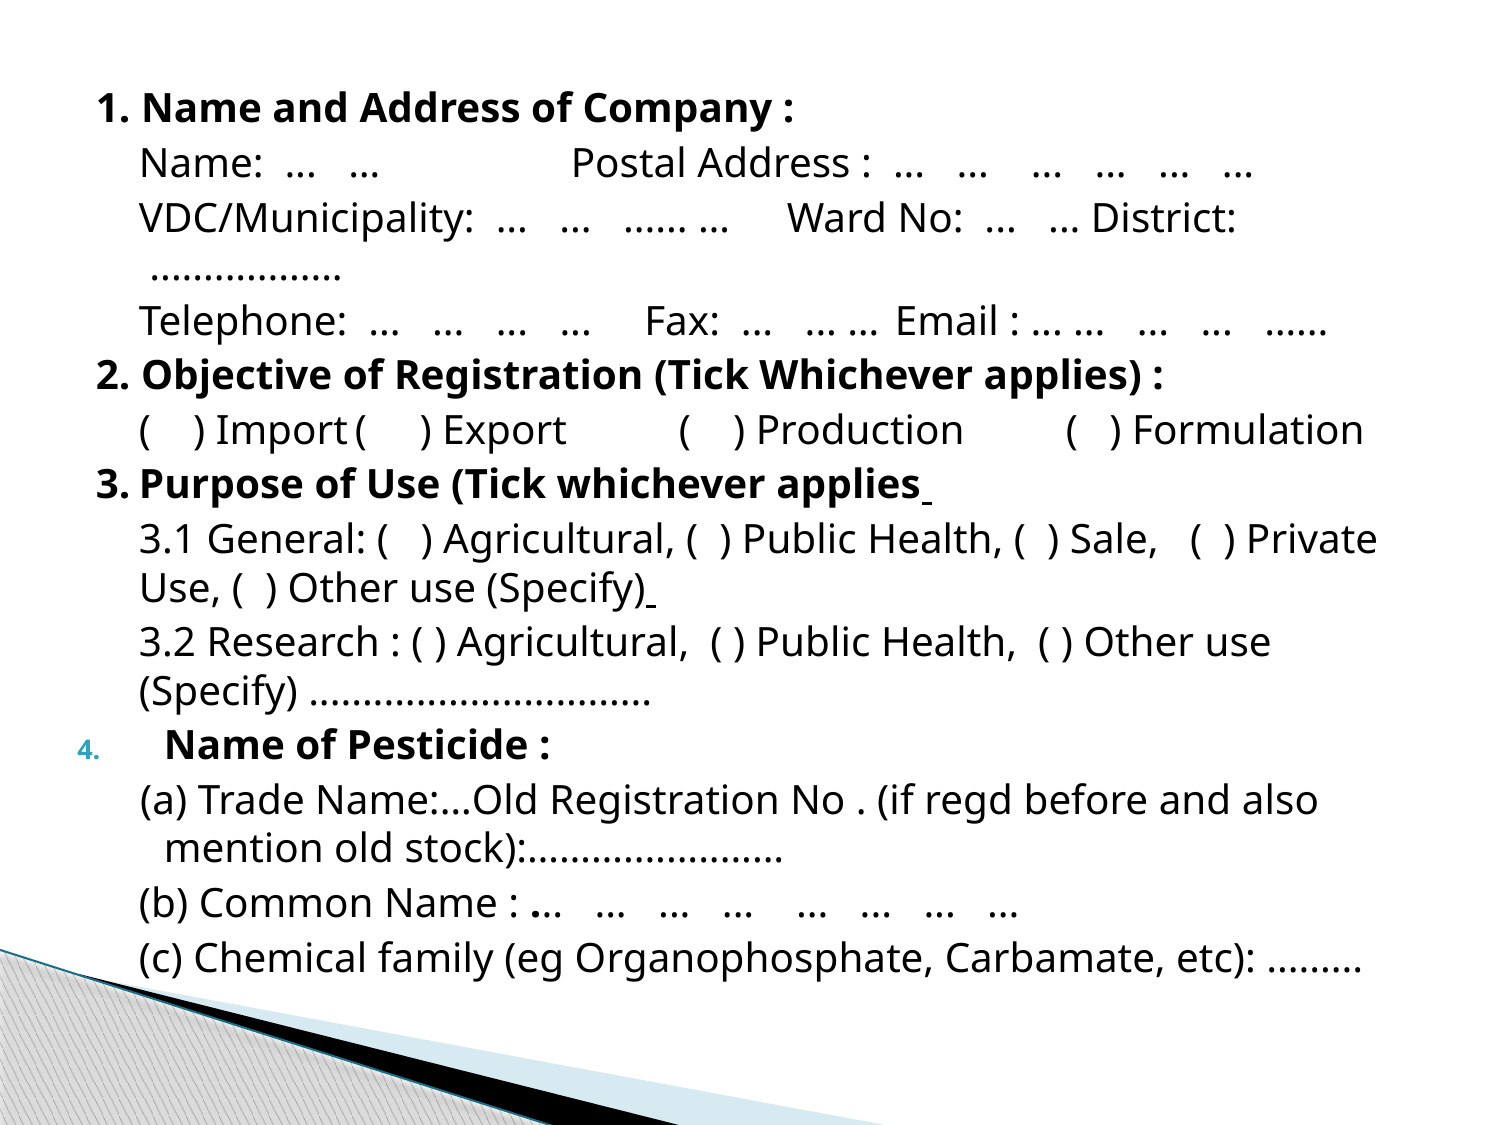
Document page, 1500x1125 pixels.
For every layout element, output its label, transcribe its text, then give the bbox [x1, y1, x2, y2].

list 1. Name and Address of Company : Name: ... … Postal Address : ... ... ... ... ... ... VDC/Municipality: ... ... ...... … Ward No: ... ... District: .................. Telephone: ... ... ... ... Fax: ... ... … Email : ... ... ... ... …... 2. Objective of Registration (Tick Whichever applies) : ( ) Import ( ) Export ( ) Production ( ) Formulation 3. Purpose of Use (Tick whichever applies 3.1 General: ( ) Agricultural, ( ) Public Health, ( ) Sale, ( ) Private Use, ( ) Other use (Specify) 3.2 Research : ( ) Agricultural, ( ) Public Health, ( ) Other use (Specify) ................................ Name of Pesticide : (a) Trade Name:…Old Registration No . (if regd before and also mention old stock):………............... (b) Common Name : ... ... ... ... ... ... ... ... (c) Chemical family (eg Organophosphate, Carbamate, etc): ......... [62, 75, 1463, 1005]
